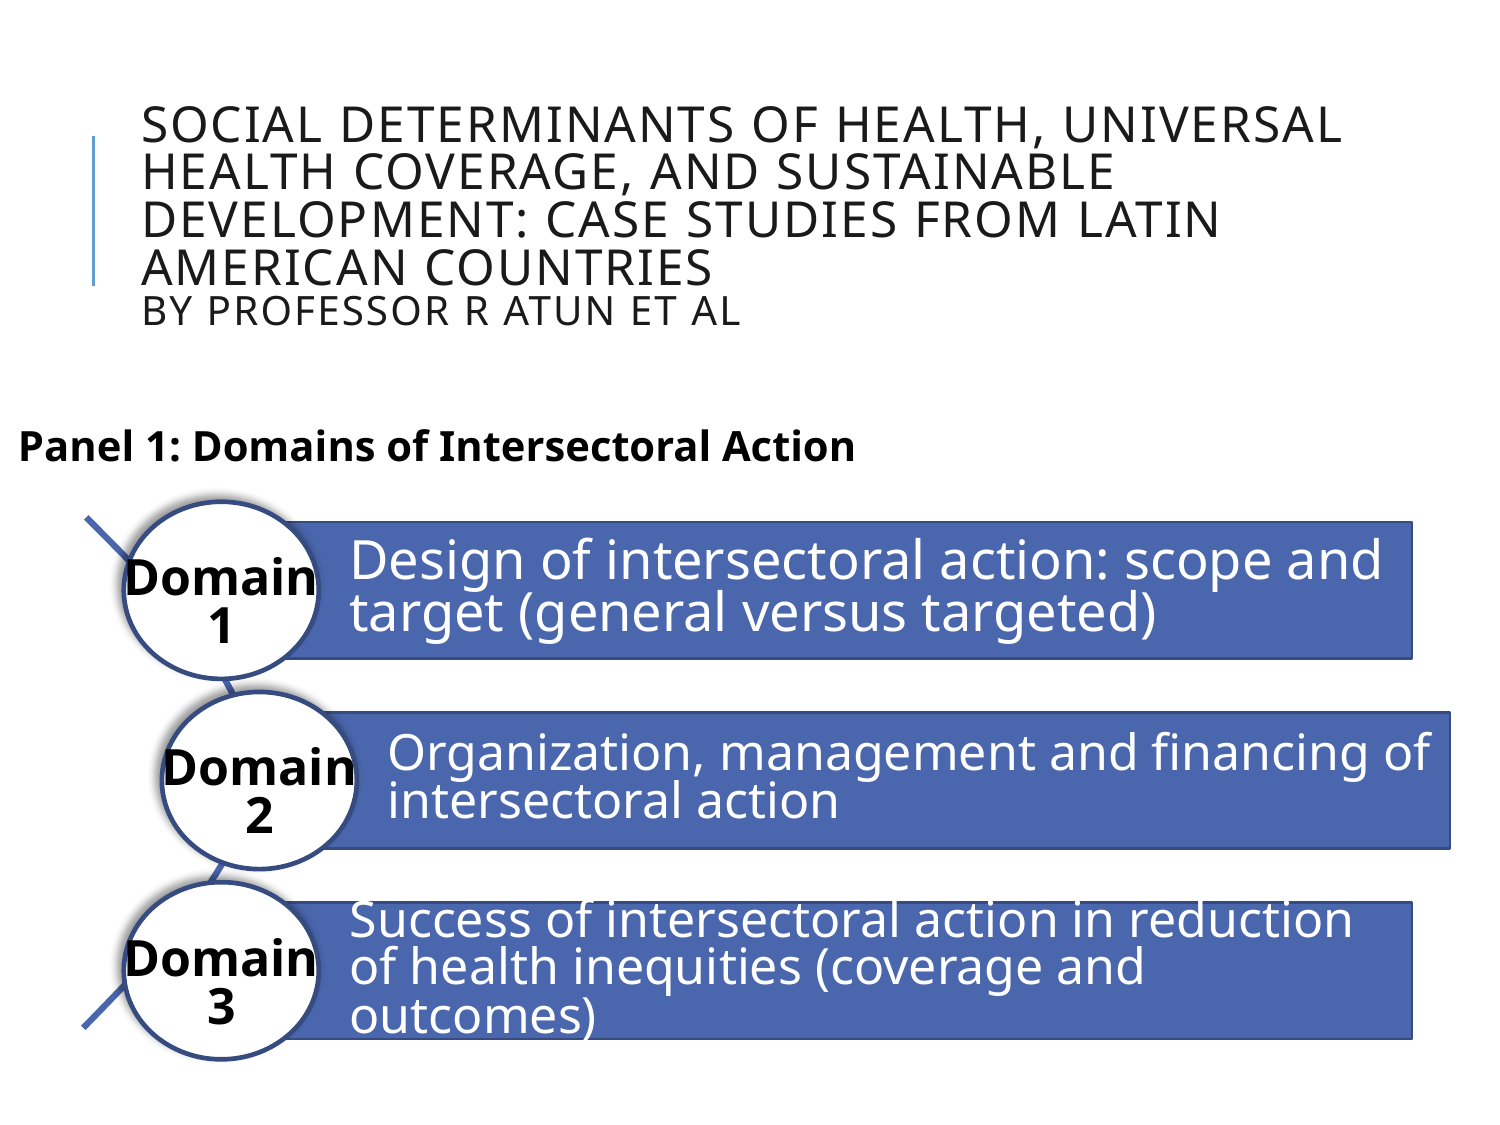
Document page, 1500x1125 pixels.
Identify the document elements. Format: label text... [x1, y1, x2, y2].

title Social determinants of health, universal health coverage, and sustainable development: case studies from Latin American countries by Professor R Atun et al [126, 96, 1439, 342]
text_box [83, 501, 1451, 1060]
text_box Panel 1: Domains of Intersectoral Action [3, 412, 883, 478]
